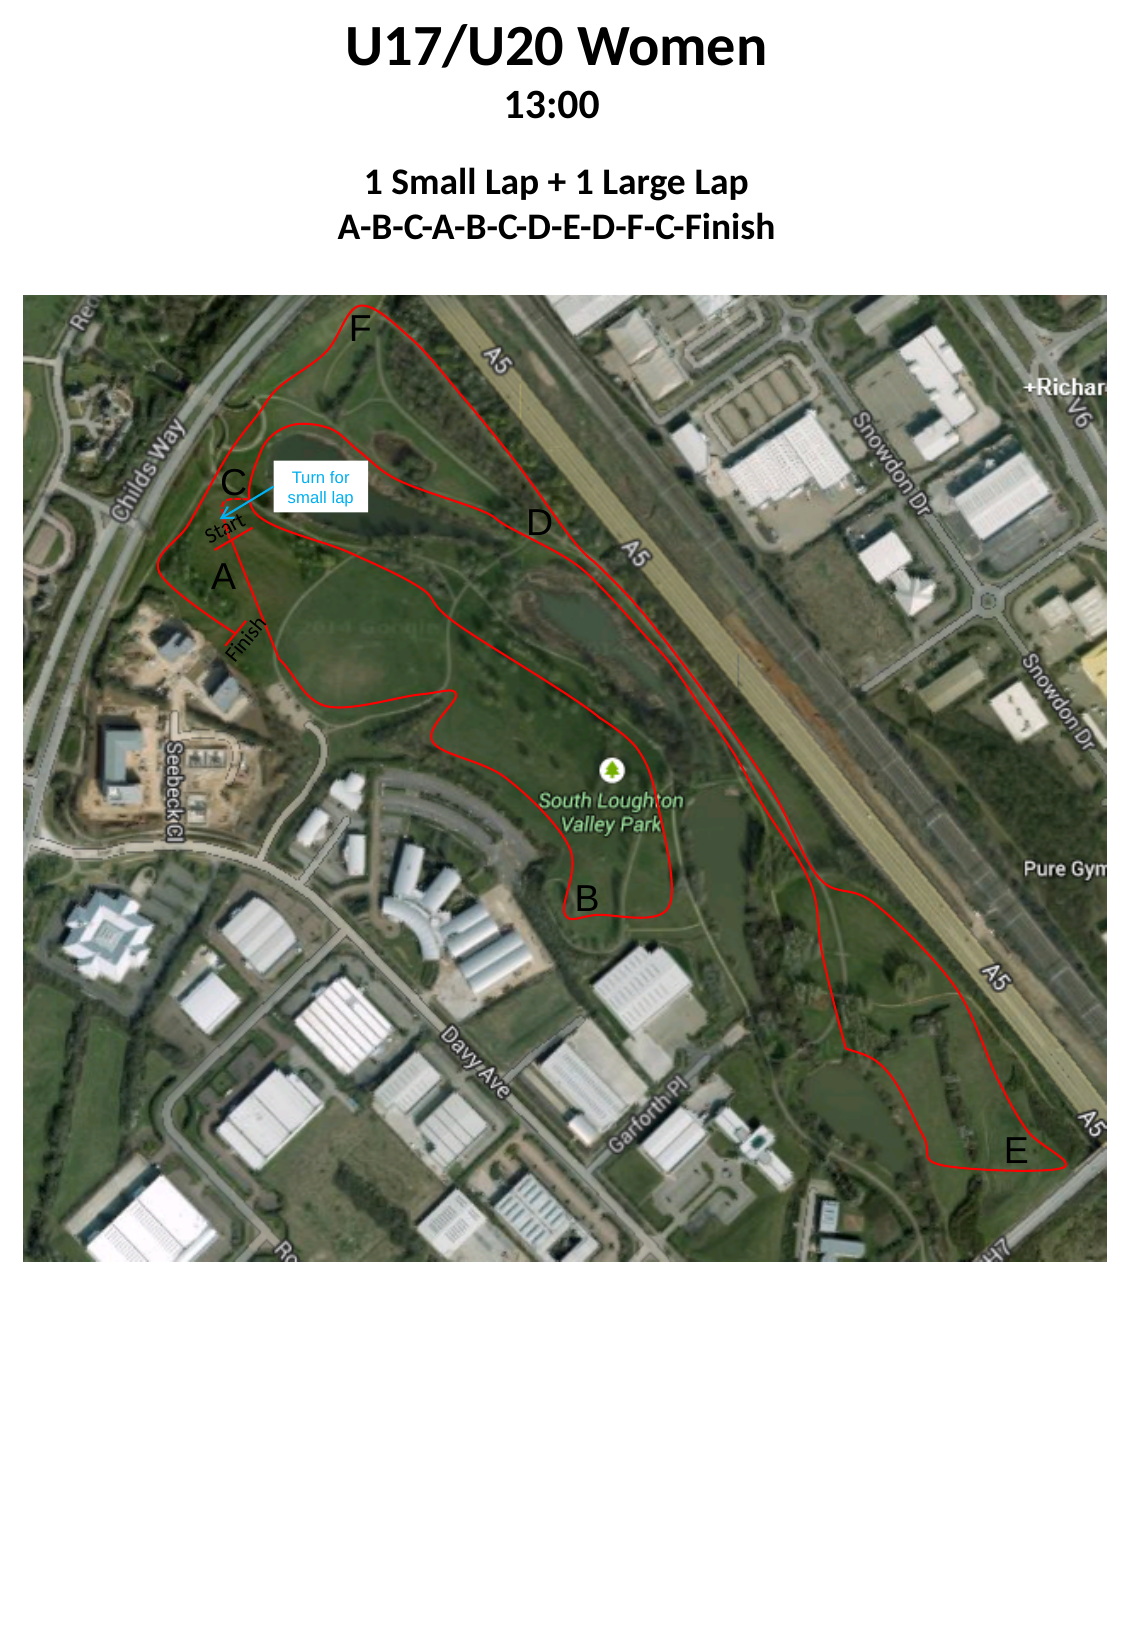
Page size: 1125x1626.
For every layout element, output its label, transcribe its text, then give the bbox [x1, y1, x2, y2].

text_box U17/U20 Women 13:00 1 Small Lap + 1 Large Lap A-B-C-A-B-C-D-E-D-F-C-Finish [196, 0, 917, 255]
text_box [23, 295, 1108, 1262]
